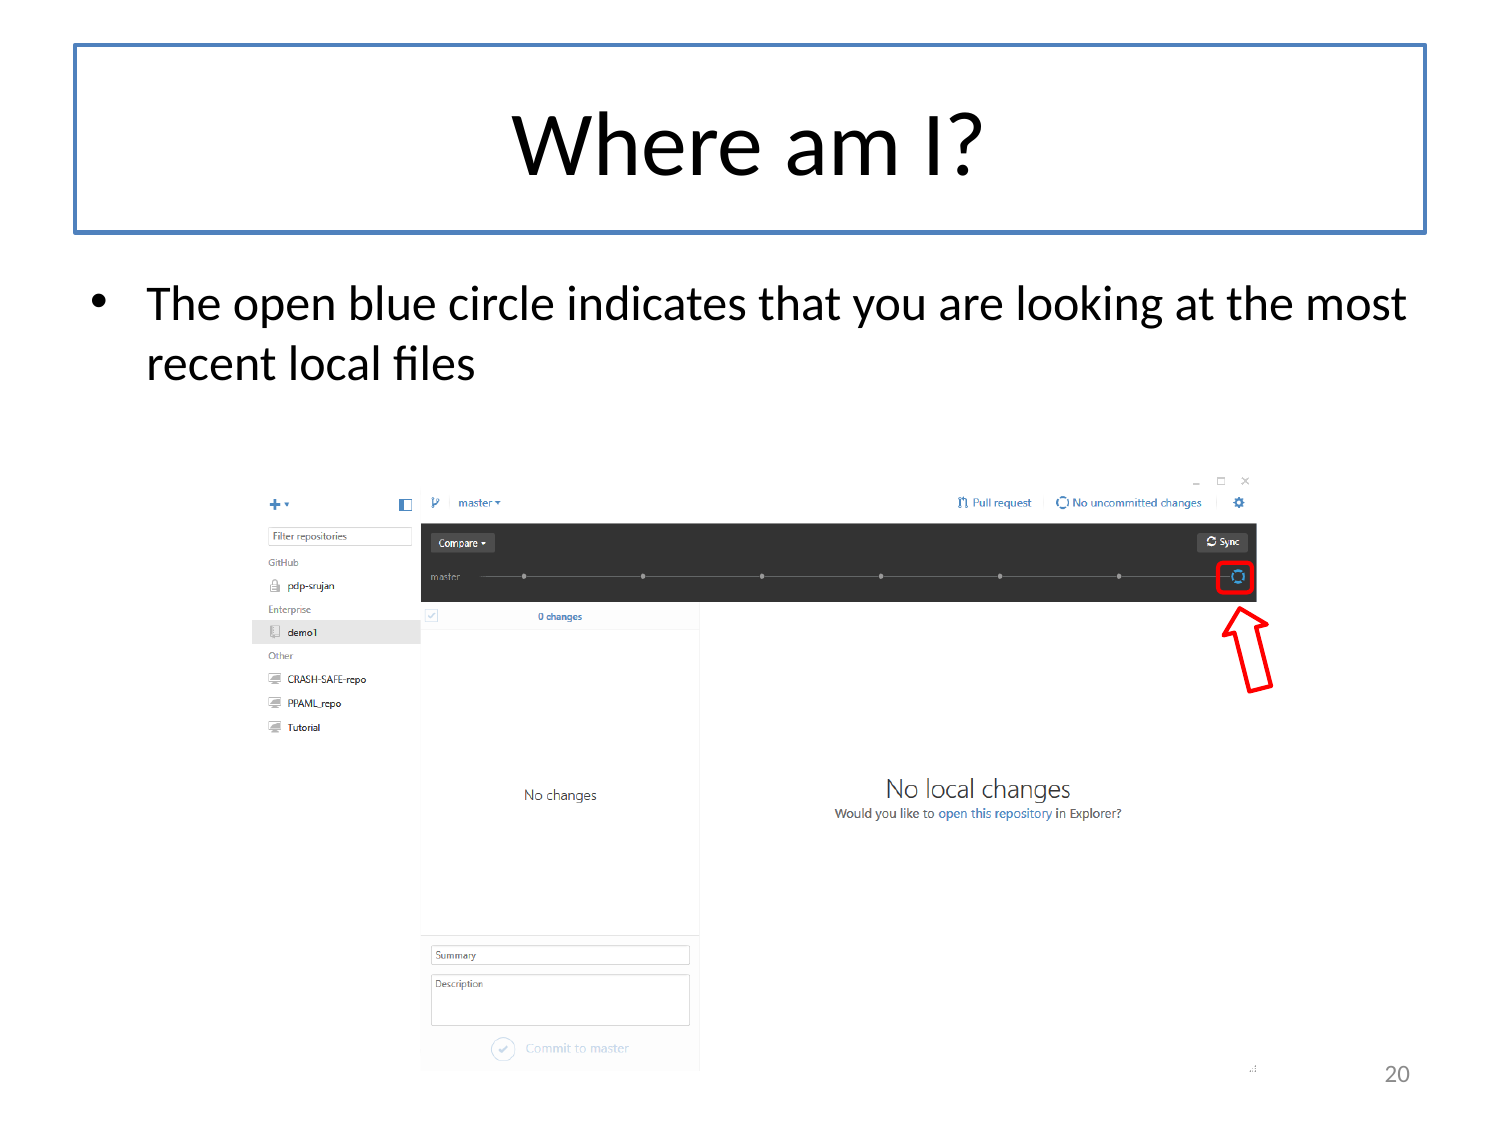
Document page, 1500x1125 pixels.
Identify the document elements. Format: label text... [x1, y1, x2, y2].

slide_number 20 [1074, 1042, 1425, 1103]
title Where am I? [73, 43, 1427, 235]
text_box [1262, 641, 1274, 691]
picture [252, 469, 1258, 1073]
text_box [1262, 619, 1269, 628]
list The open blue circle indicates that you are looking at the most recent local files [75, 262, 1425, 1005]
